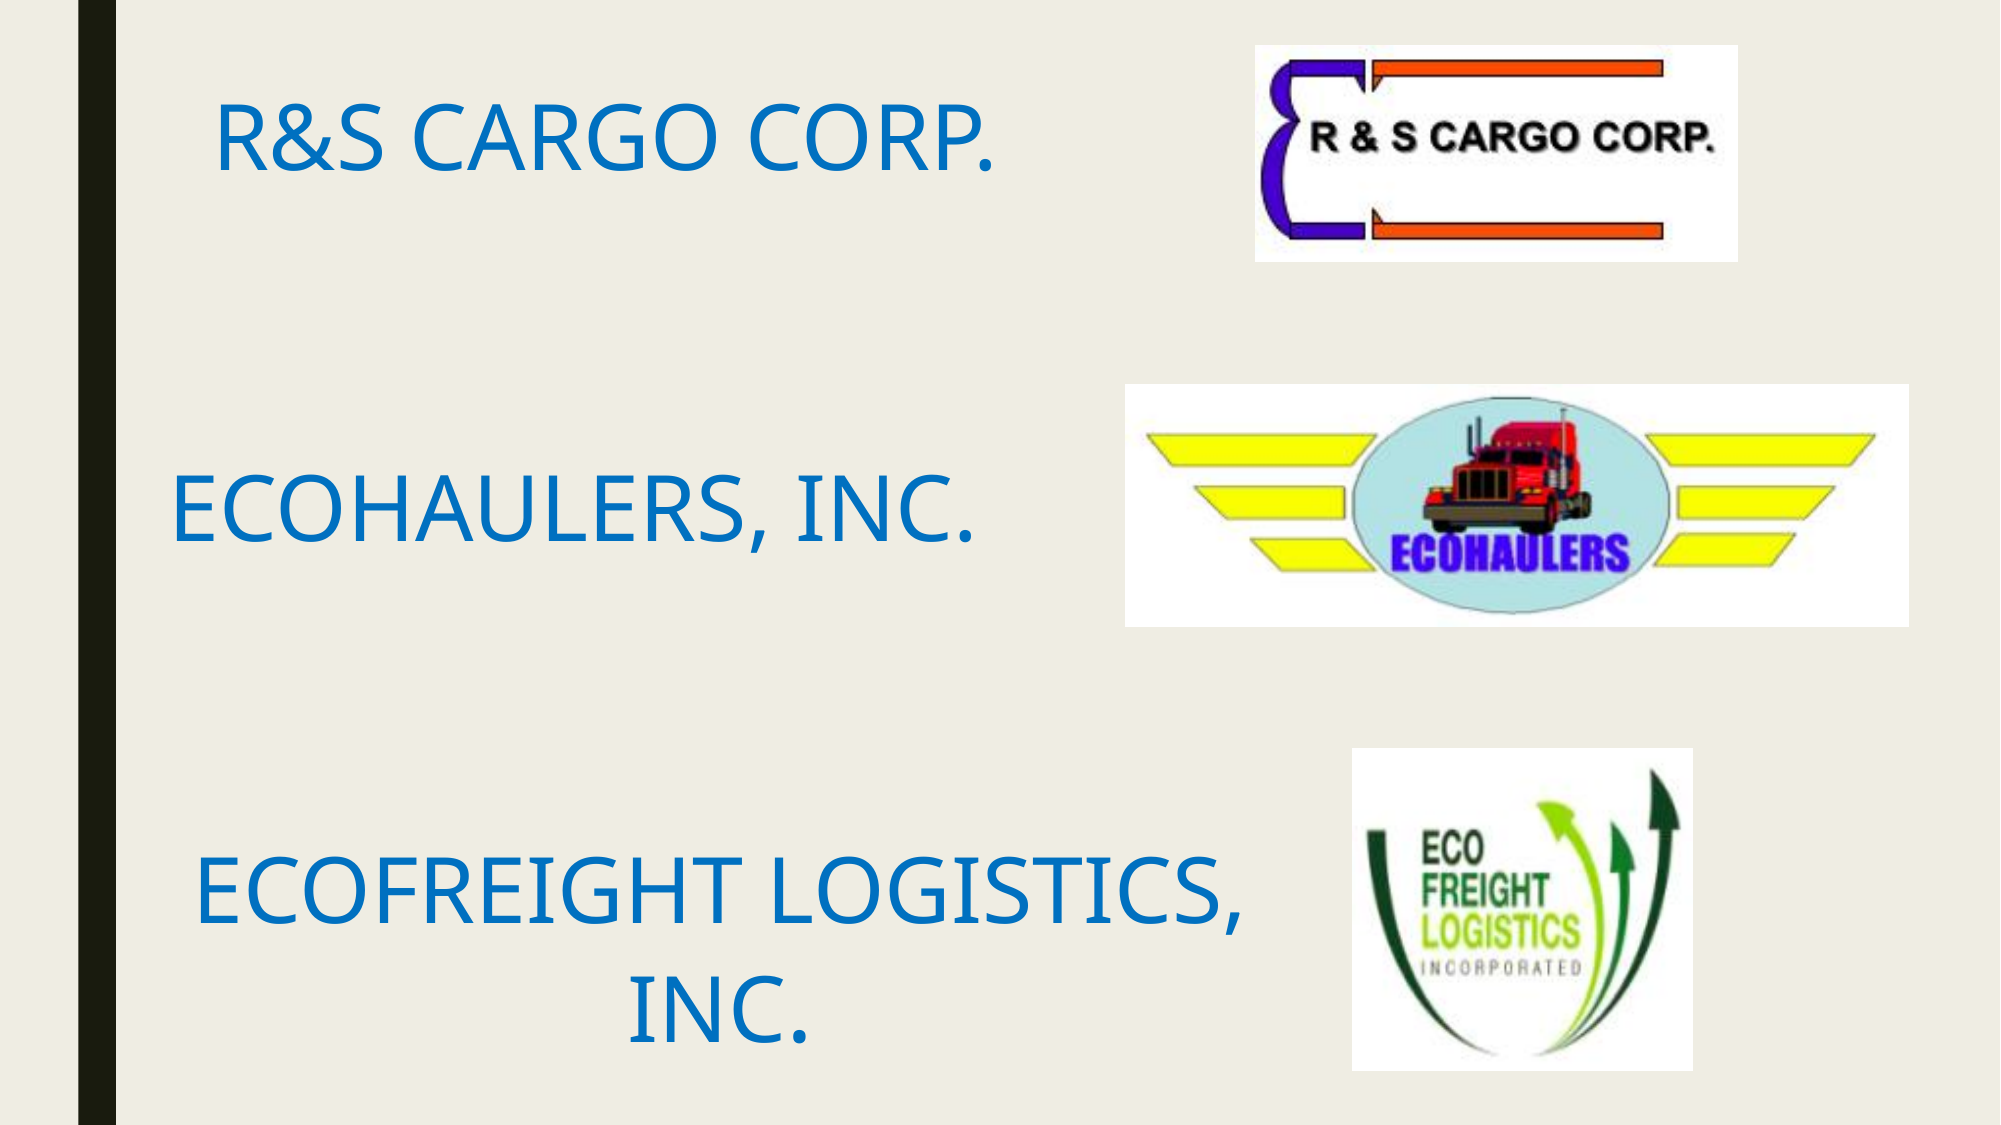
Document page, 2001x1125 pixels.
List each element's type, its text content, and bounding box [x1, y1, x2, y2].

picture [1125, 384, 1909, 628]
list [1255, 45, 1738, 263]
title R&S CARGO CORP. [197, 84, 1344, 329]
text_box ECOHAULERS, INC. [79, 442, 1068, 568]
picture [1352, 748, 1693, 1071]
text_box ECOFREIGHT LOGISTICS, INC. [97, 825, 1343, 1070]
